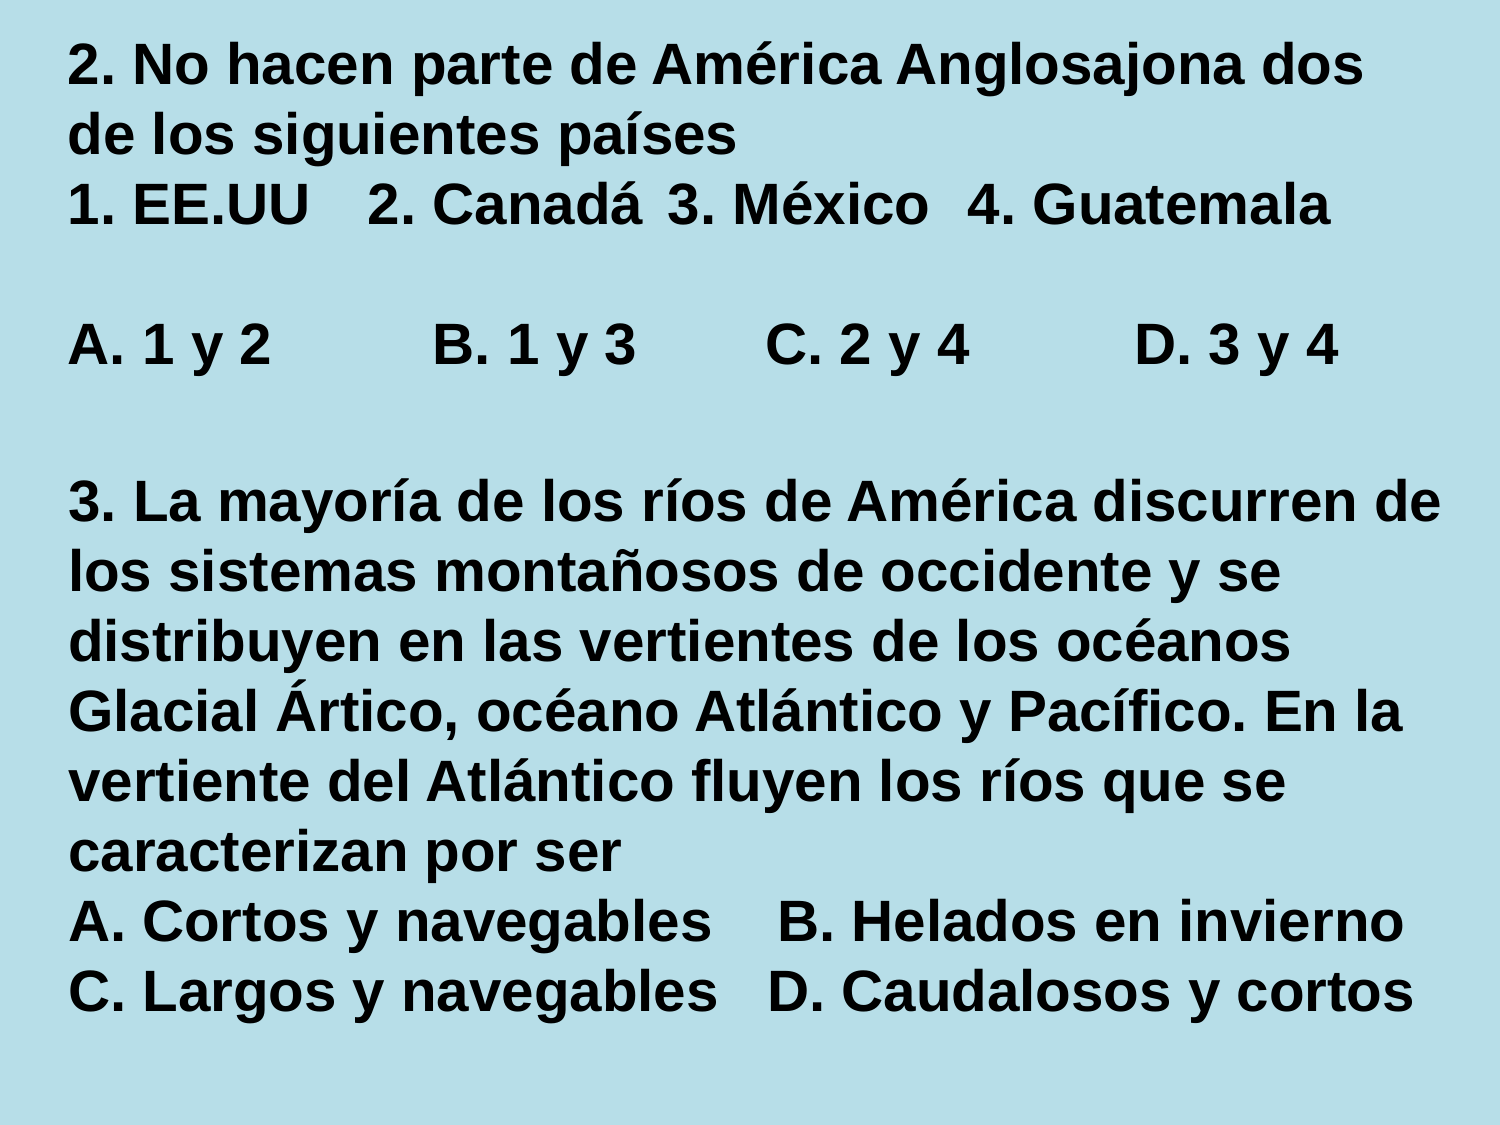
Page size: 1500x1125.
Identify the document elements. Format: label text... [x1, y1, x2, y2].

text_box 2. No hacen parte de América Anglosajona dos de los siguientes países 1. EE.UU 2. Canadá 3. México 4. Guatemala A. 1 y 2 B. 1 y 3 C. 2 y 4 D. 3 y 4 [53, 19, 1400, 384]
text_box 3. La mayoría de los ríos de América discurren de los sistemas montañosos de occidente y se distribuyen en las vertientes de los océanos Glacial Ártico, océano Atlántico y Pacífico. En la vertiente del Atlántico fluyen los ríos que se caracterizan por ser A. Cortos y navegables B. Helados en invierno C. Largos y navegables D. Caudalosos y cortos [53, 456, 1459, 1031]
